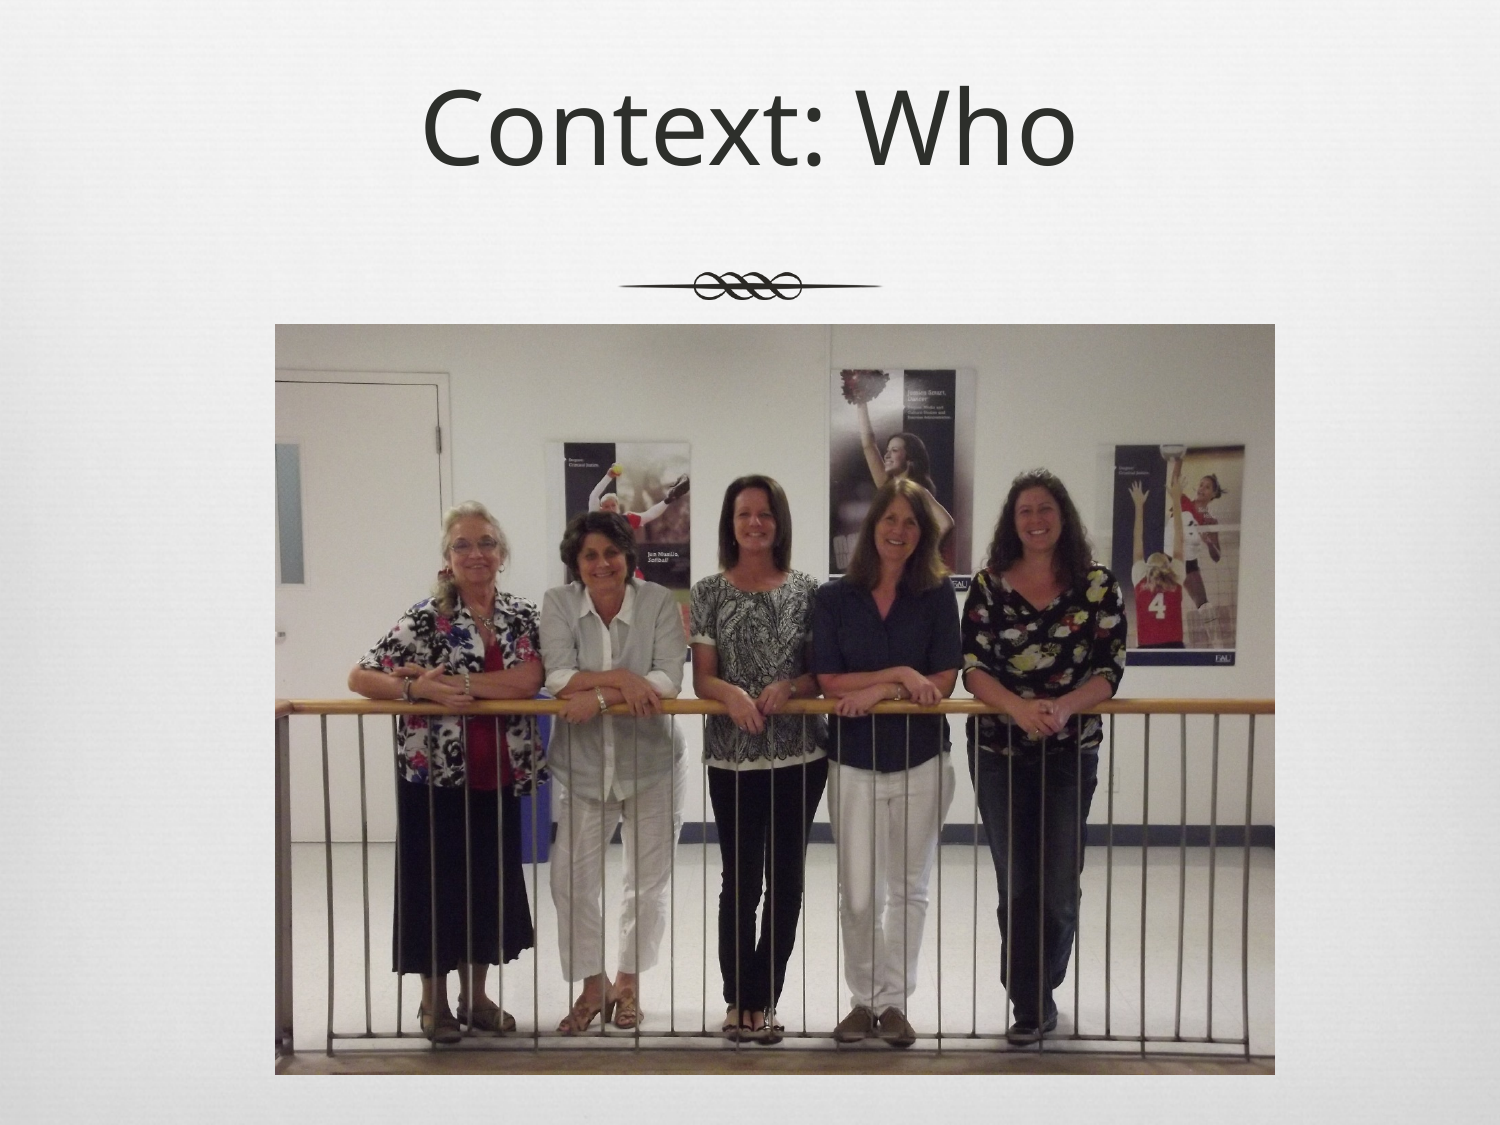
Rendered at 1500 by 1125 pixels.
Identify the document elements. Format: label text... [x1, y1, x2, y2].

picture [274, 324, 1276, 1076]
picture [615, 272, 885, 300]
title Context: Who [112, 11, 1388, 236]
